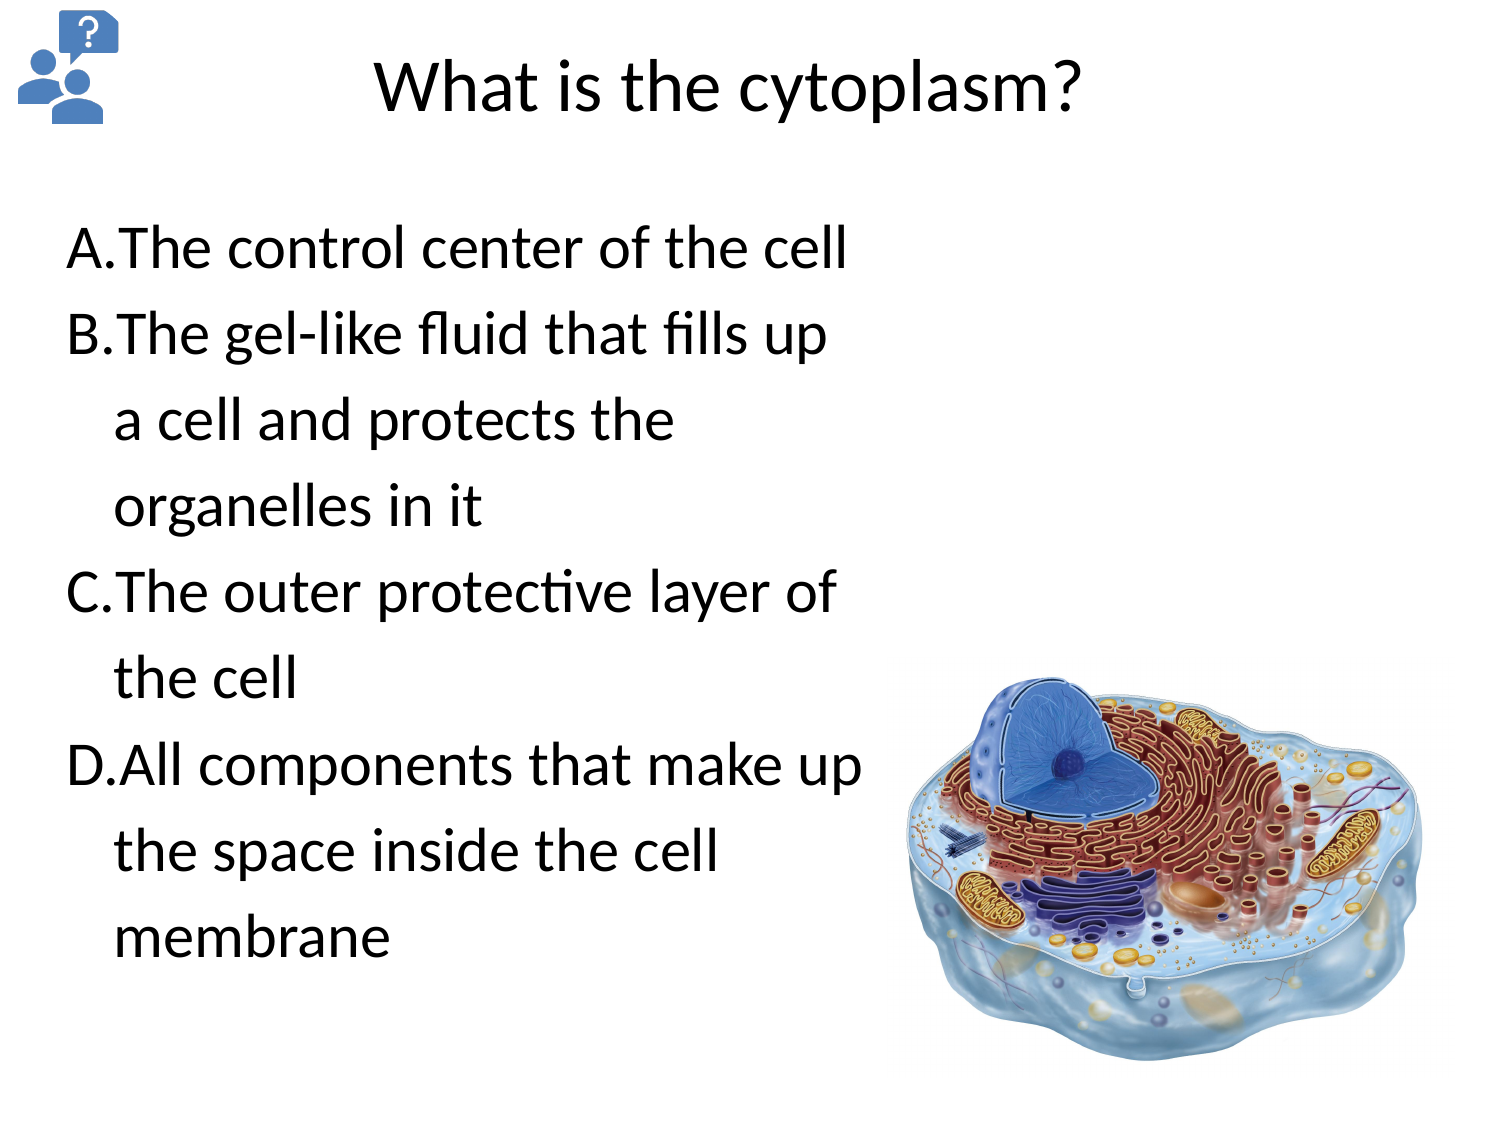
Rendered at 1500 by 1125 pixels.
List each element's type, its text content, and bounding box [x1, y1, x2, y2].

text_box The control center of the cell The gel-like fluid that fills up a cell and protects the organelles in it The outer protective layer of the cell All components that make up the space inside the cell membrane [51, 186, 888, 1038]
text_box What is the cytoplasm? [358, 29, 1120, 134]
picture [887, 656, 1455, 1078]
text_box [0, 0, 137, 135]
